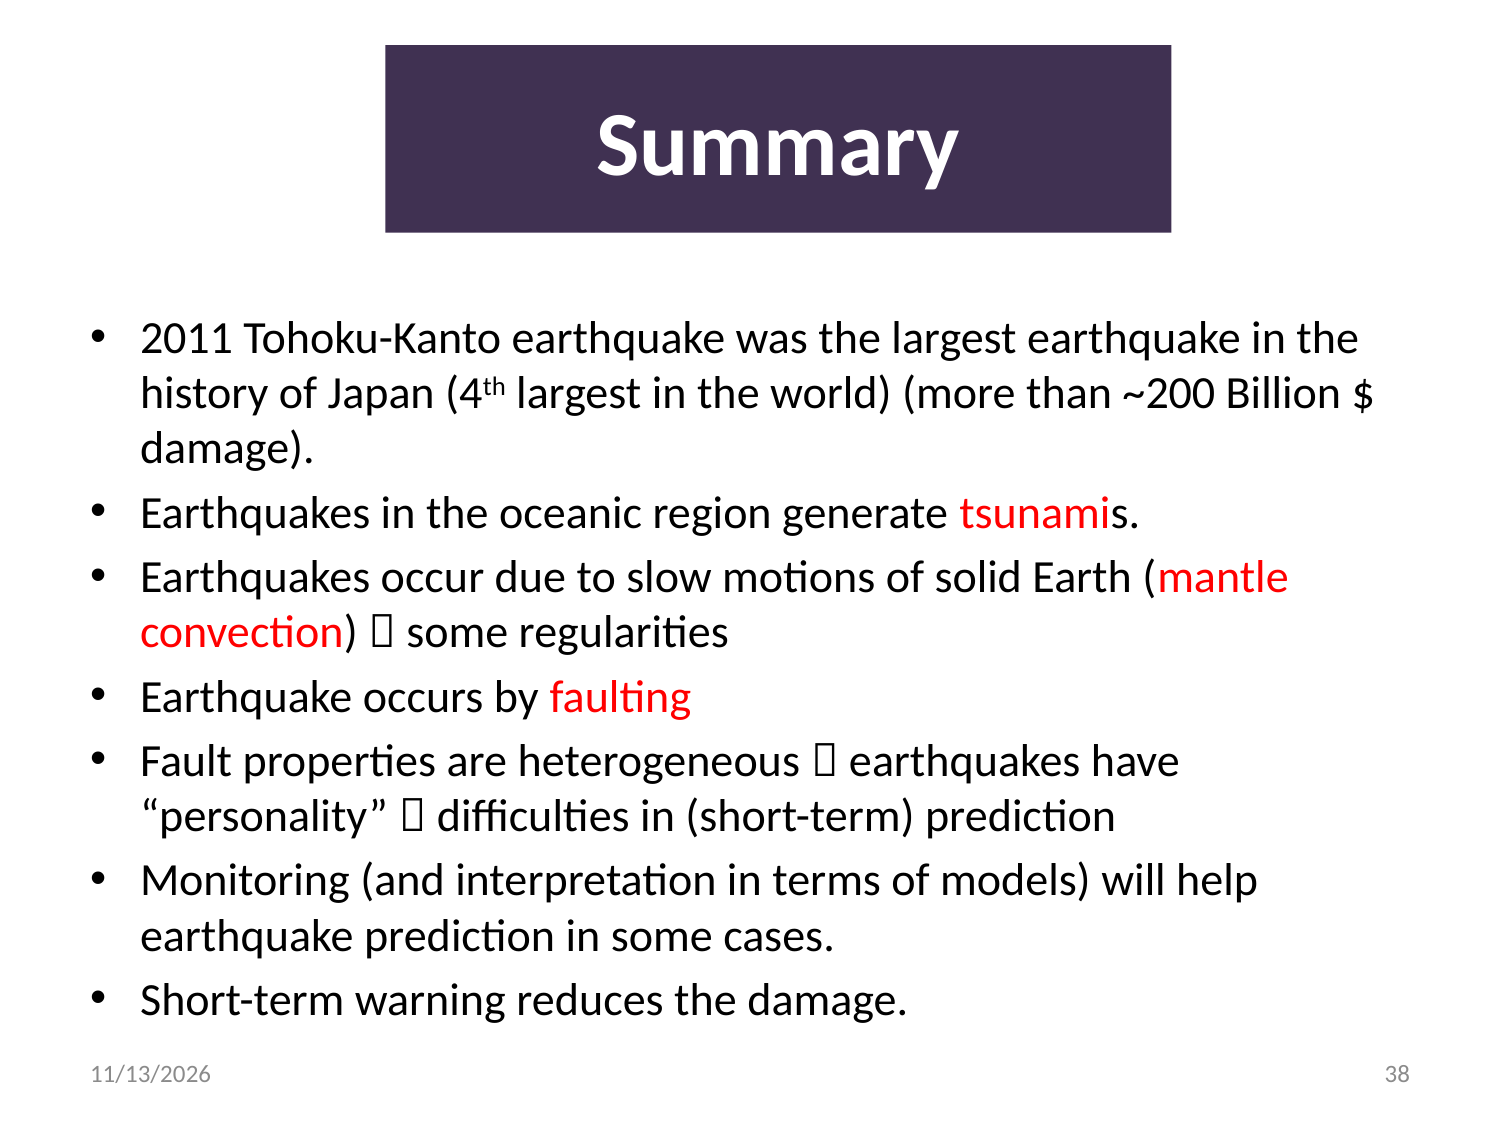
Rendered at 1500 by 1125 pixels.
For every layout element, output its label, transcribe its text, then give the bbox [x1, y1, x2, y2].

title Summary [385, 45, 1172, 233]
slide_number 38 [1074, 1042, 1425, 1103]
list 2011 Tohoku-Kanto earthquake was the largest earthquake in the history of Japan (4th largest in the world) (more than ~200 Billion $ damage). Earthquakes in the oceanic region generate tsunamis. Earthquakes occur due to slow motions of solid Earth (mantle convection)  some regularities Earthquake occurs by faulting Fault properties are heterogeneous  earthquakes have “personality”  difficulties in (short-term) prediction Monitoring (and interpretation in terms of models) will help earthquake prediction in some cases. Short-term warning reduces the damage. [75, 300, 1425, 1043]
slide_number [75, 1042, 425, 1103]
